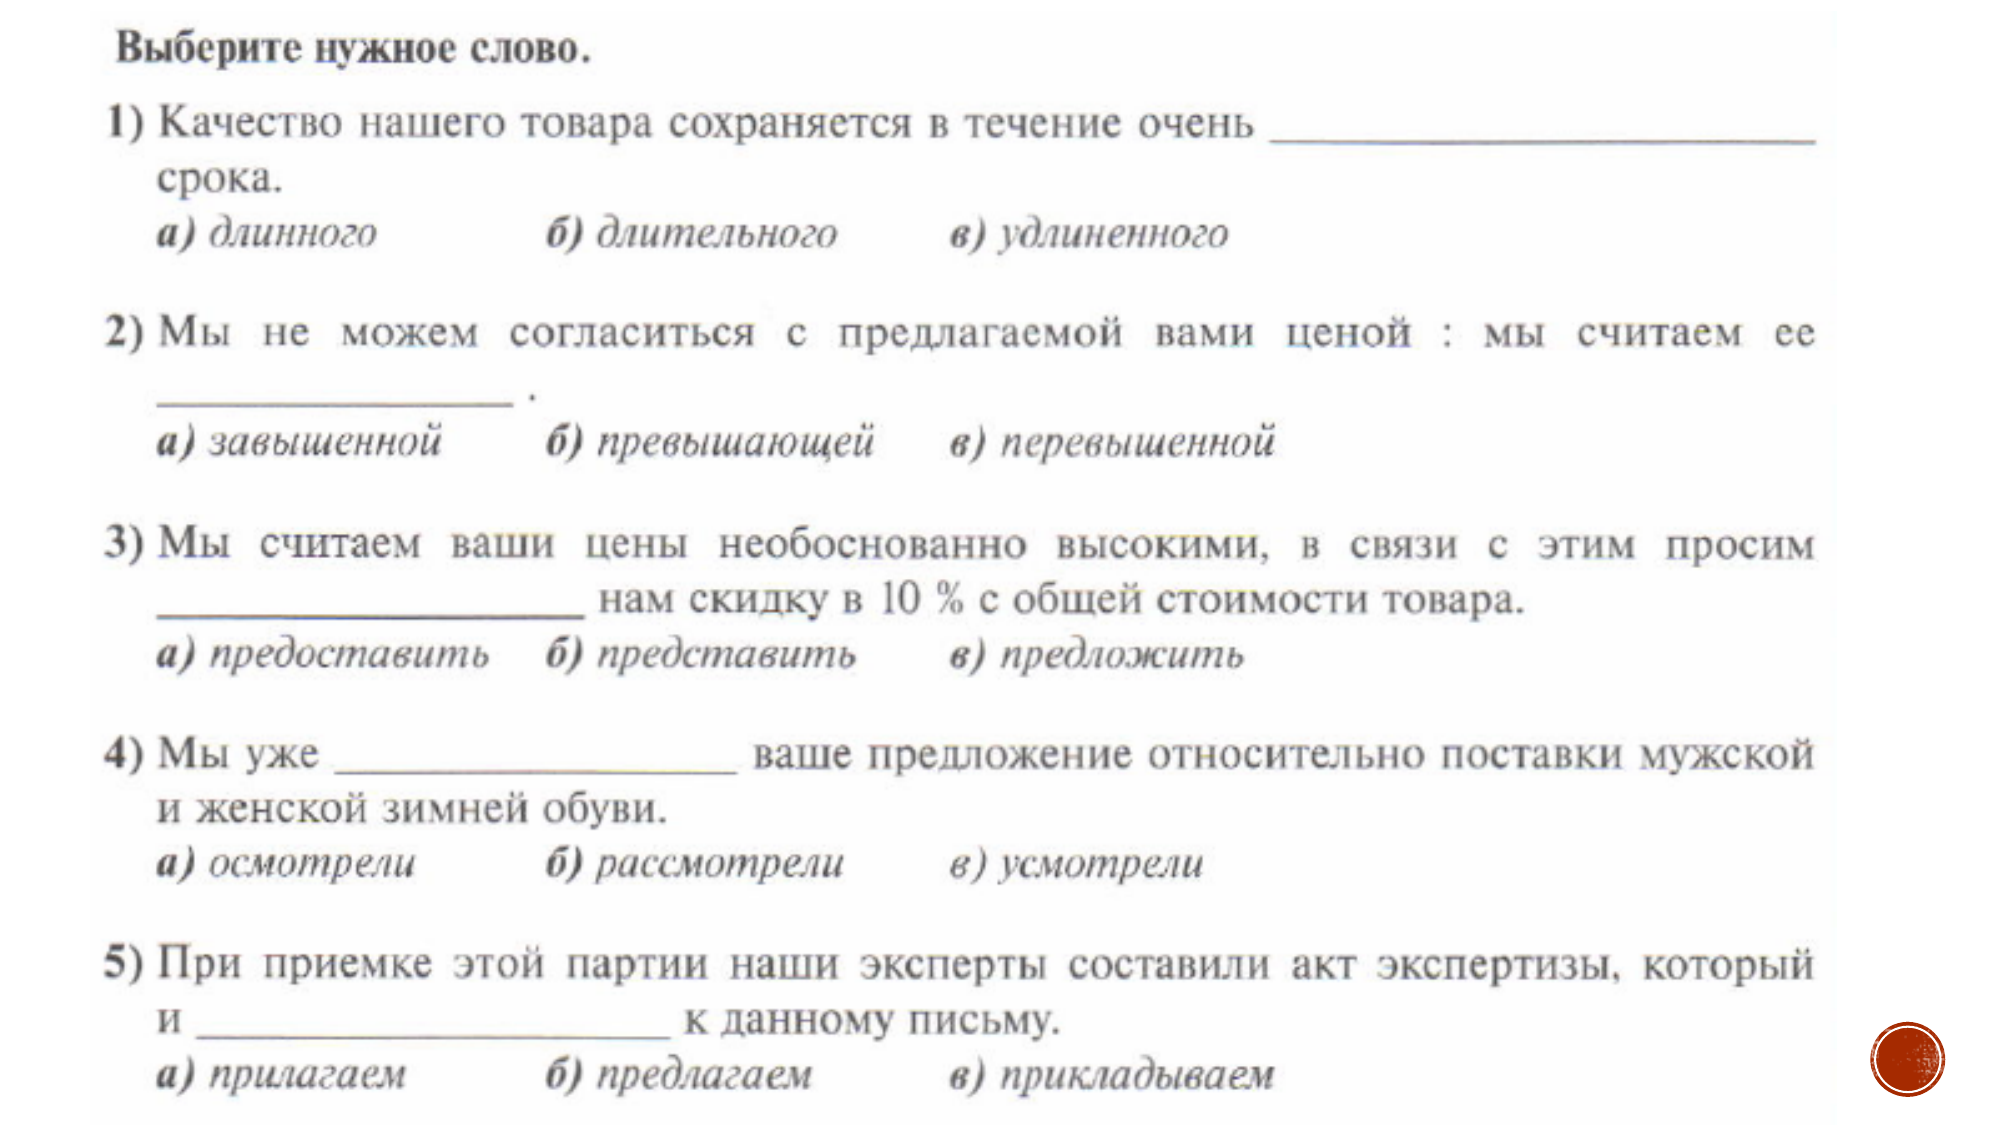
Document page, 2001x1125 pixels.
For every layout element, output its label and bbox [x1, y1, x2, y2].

picture [90, 11, 1837, 1125]
